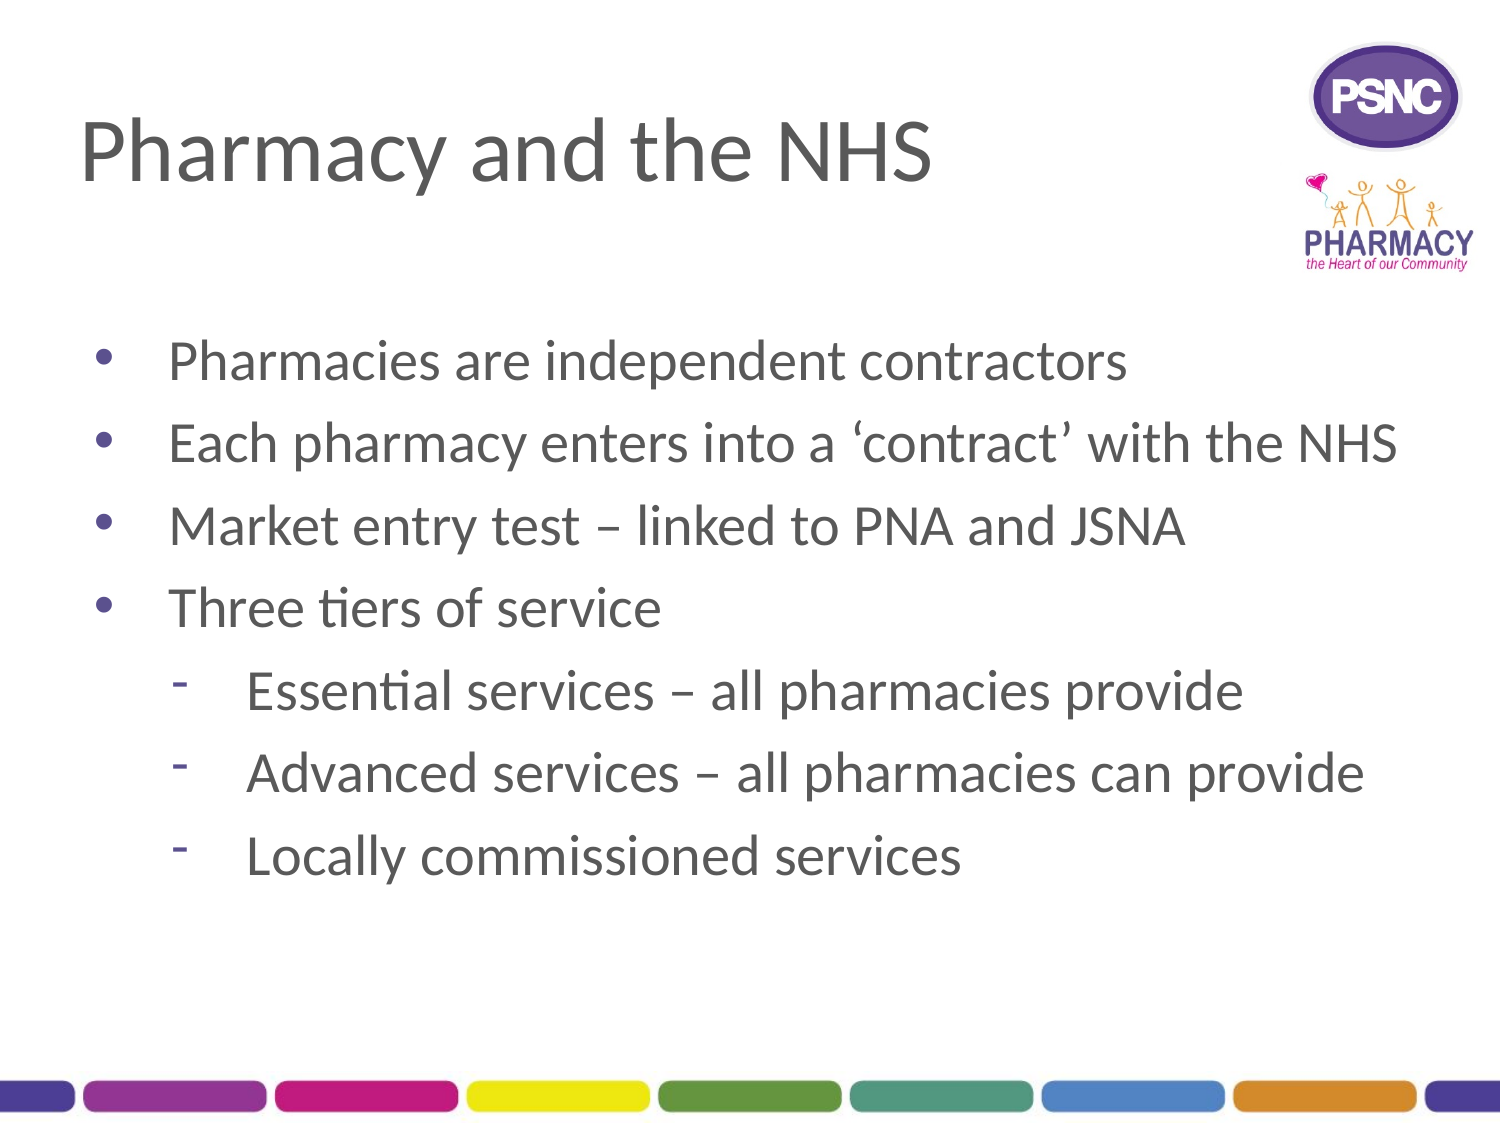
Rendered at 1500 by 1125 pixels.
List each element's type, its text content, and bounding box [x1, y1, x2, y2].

picture [1280, 30, 1491, 281]
picture [0, 1071, 1500, 1123]
text_box Pharmacies are independent contractors Each pharmacy enters into a ‘contract’ with the NHS Market entry test – linked to PNA and JSNA Three tiers of service Essential services – all pharmacies provide Advanced services – all pharmacies can provide Locally commissioned services [35, 314, 1436, 895]
text_box Pharmacy and the NHS [64, 82, 1176, 207]
